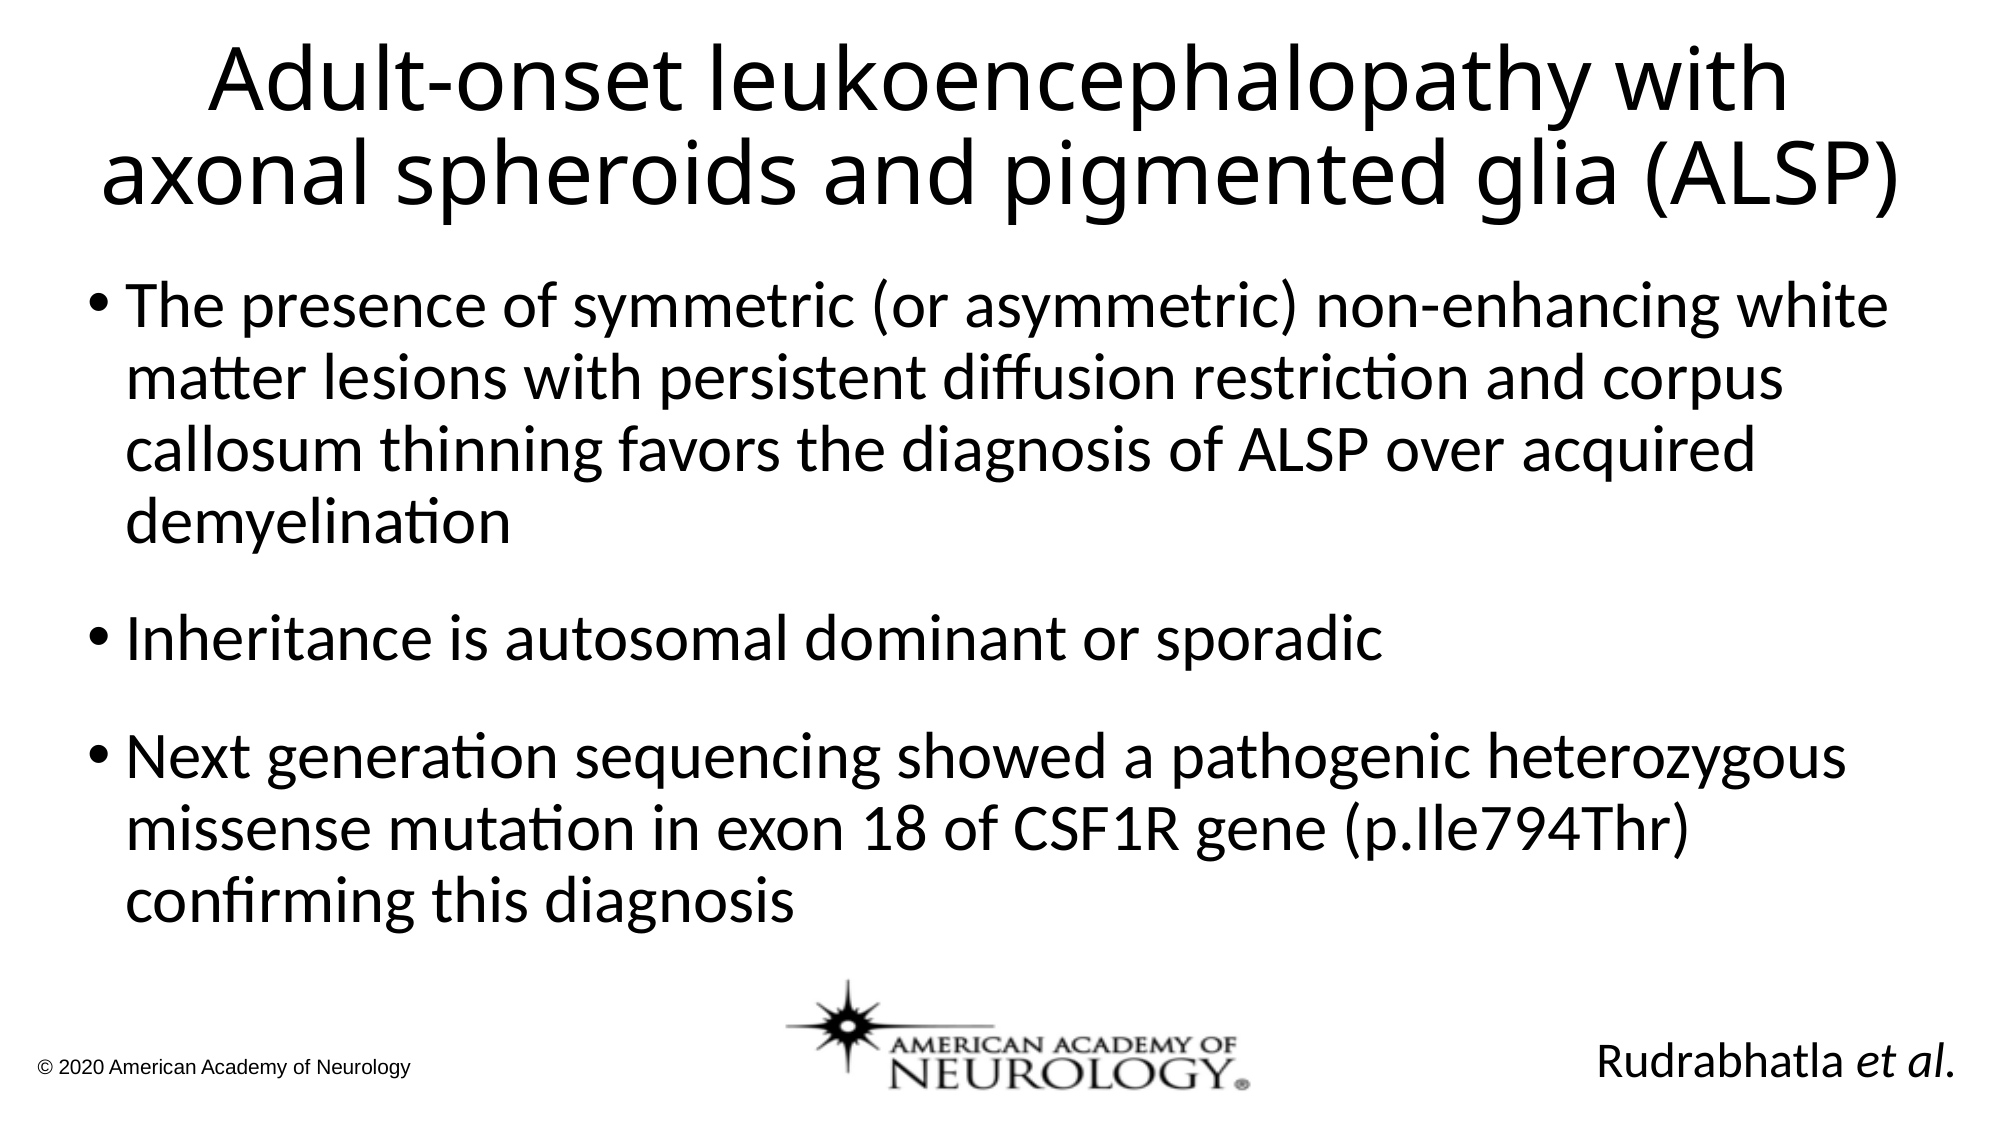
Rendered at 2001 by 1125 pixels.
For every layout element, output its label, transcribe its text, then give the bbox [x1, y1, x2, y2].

text_box © 2020 American Academy of Neurology [37, 1053, 454, 1096]
text_box The presence of symmetric (or asymmetric) non-enhancing white matter lesions with persistent diffusion restriction and corpus callosum thinning favors the diagnosis of ALSP over acquired demyelination Inheritance is autosomal dominant or sporadic Next generation sequencing showed a pathogenic heterozygous missense mutation in exon 18 of CSF1R gene (p.Ile794Thr) confirming this diagnosis [72, 262, 1928, 976]
text_box Rudrabhatla et al. [1581, 1019, 1973, 1095]
picture [780, 975, 1253, 1094]
text_box Adult-onset leukoencephalopathy with axonal spheroids and pigmented glia (ALSP) [72, 27, 1928, 219]
